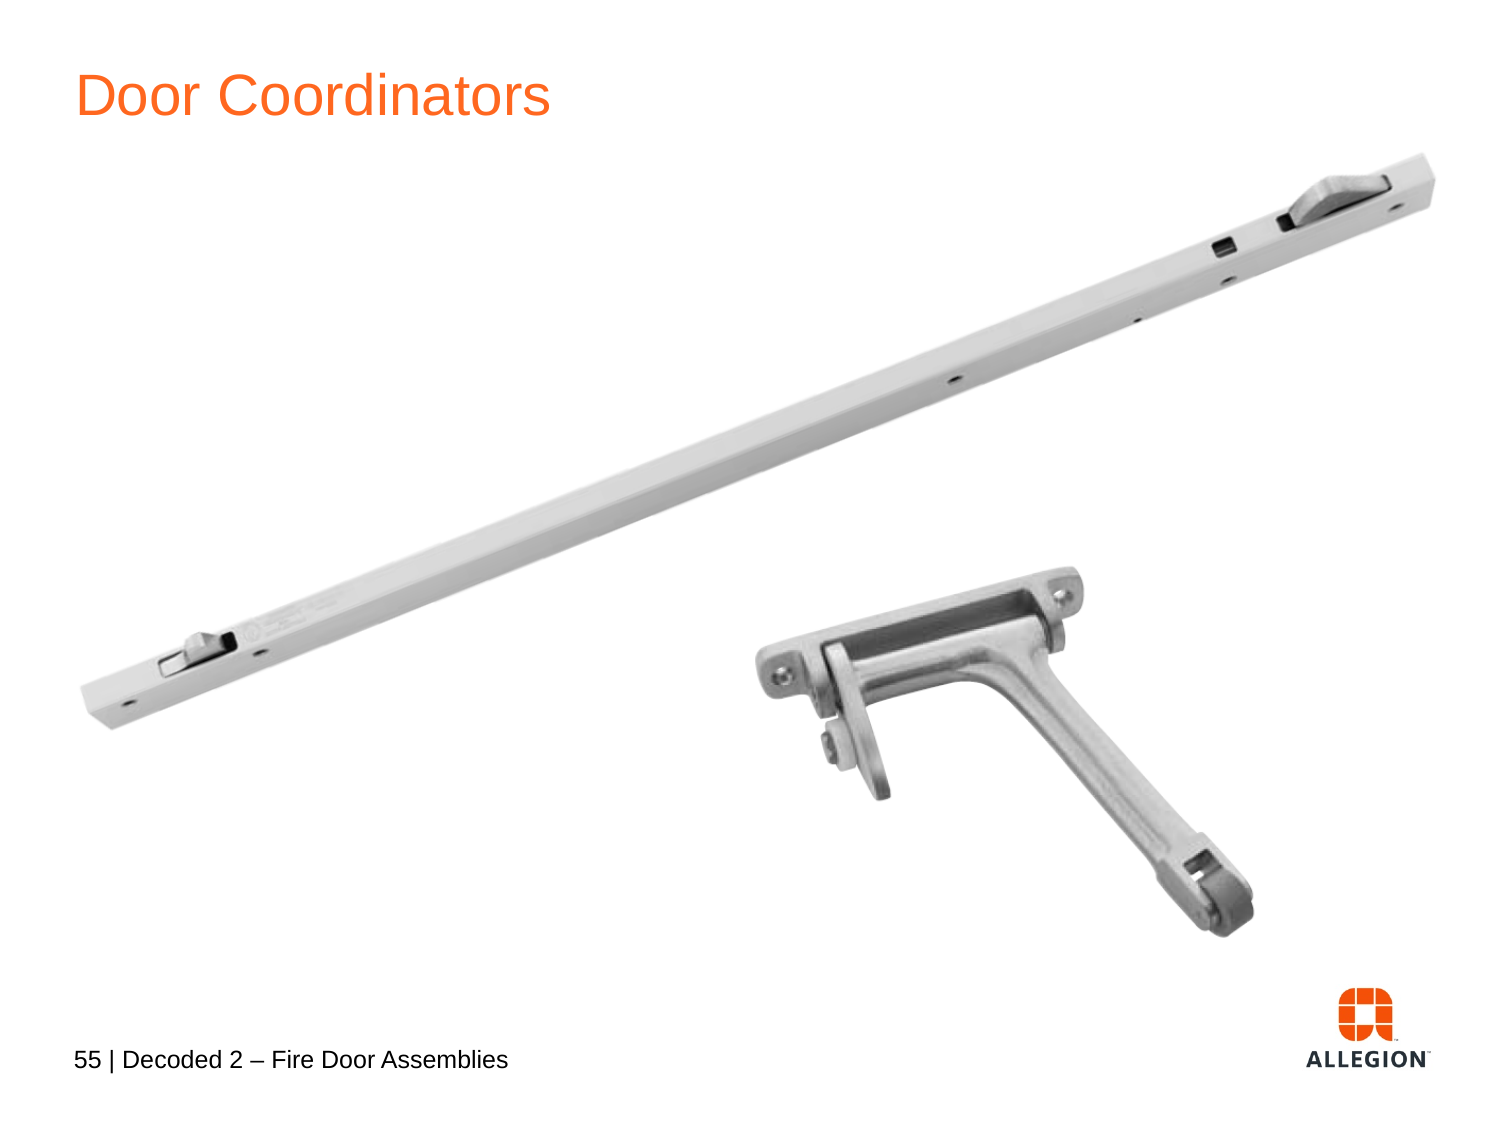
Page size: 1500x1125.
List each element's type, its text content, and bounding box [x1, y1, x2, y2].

picture [0, 359, 1500, 514]
title Door Coordinators [75, 49, 1425, 237]
picture [1302, 984, 1434, 1071]
picture [699, 537, 1282, 961]
